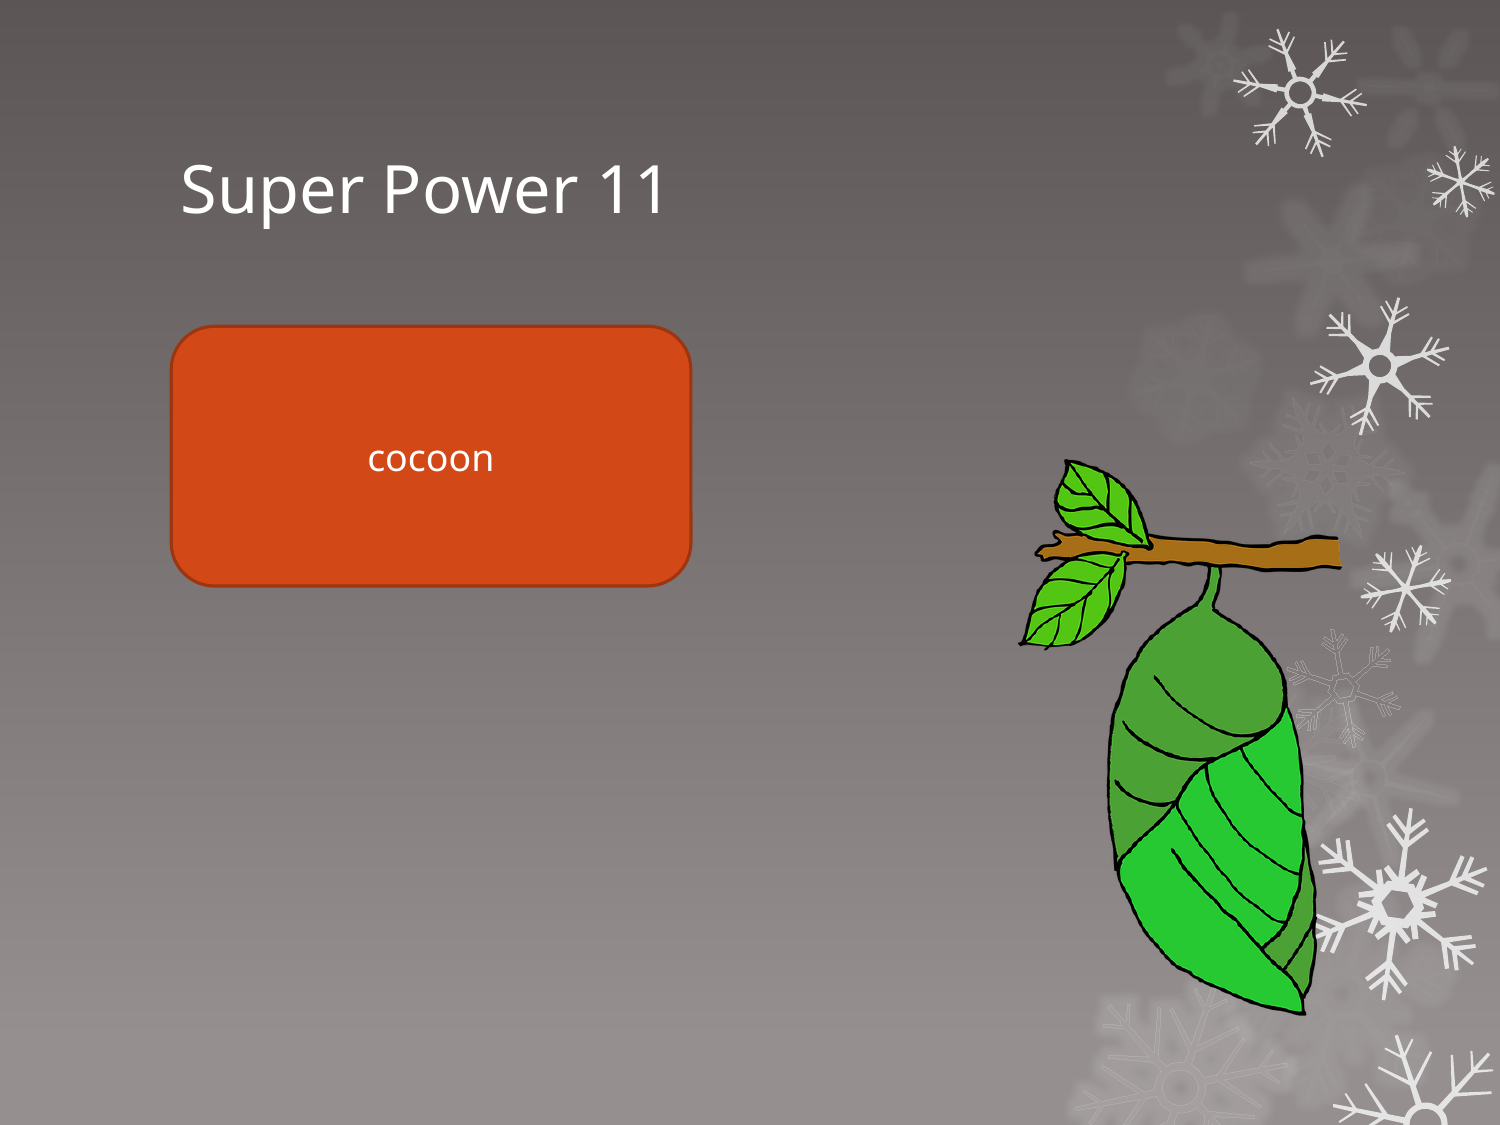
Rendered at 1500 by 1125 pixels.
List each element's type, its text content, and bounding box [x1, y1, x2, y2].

text_box cocoon [169, 324, 693, 588]
picture [997, 443, 1355, 1055]
title Super Power 11 [165, 110, 1335, 263]
